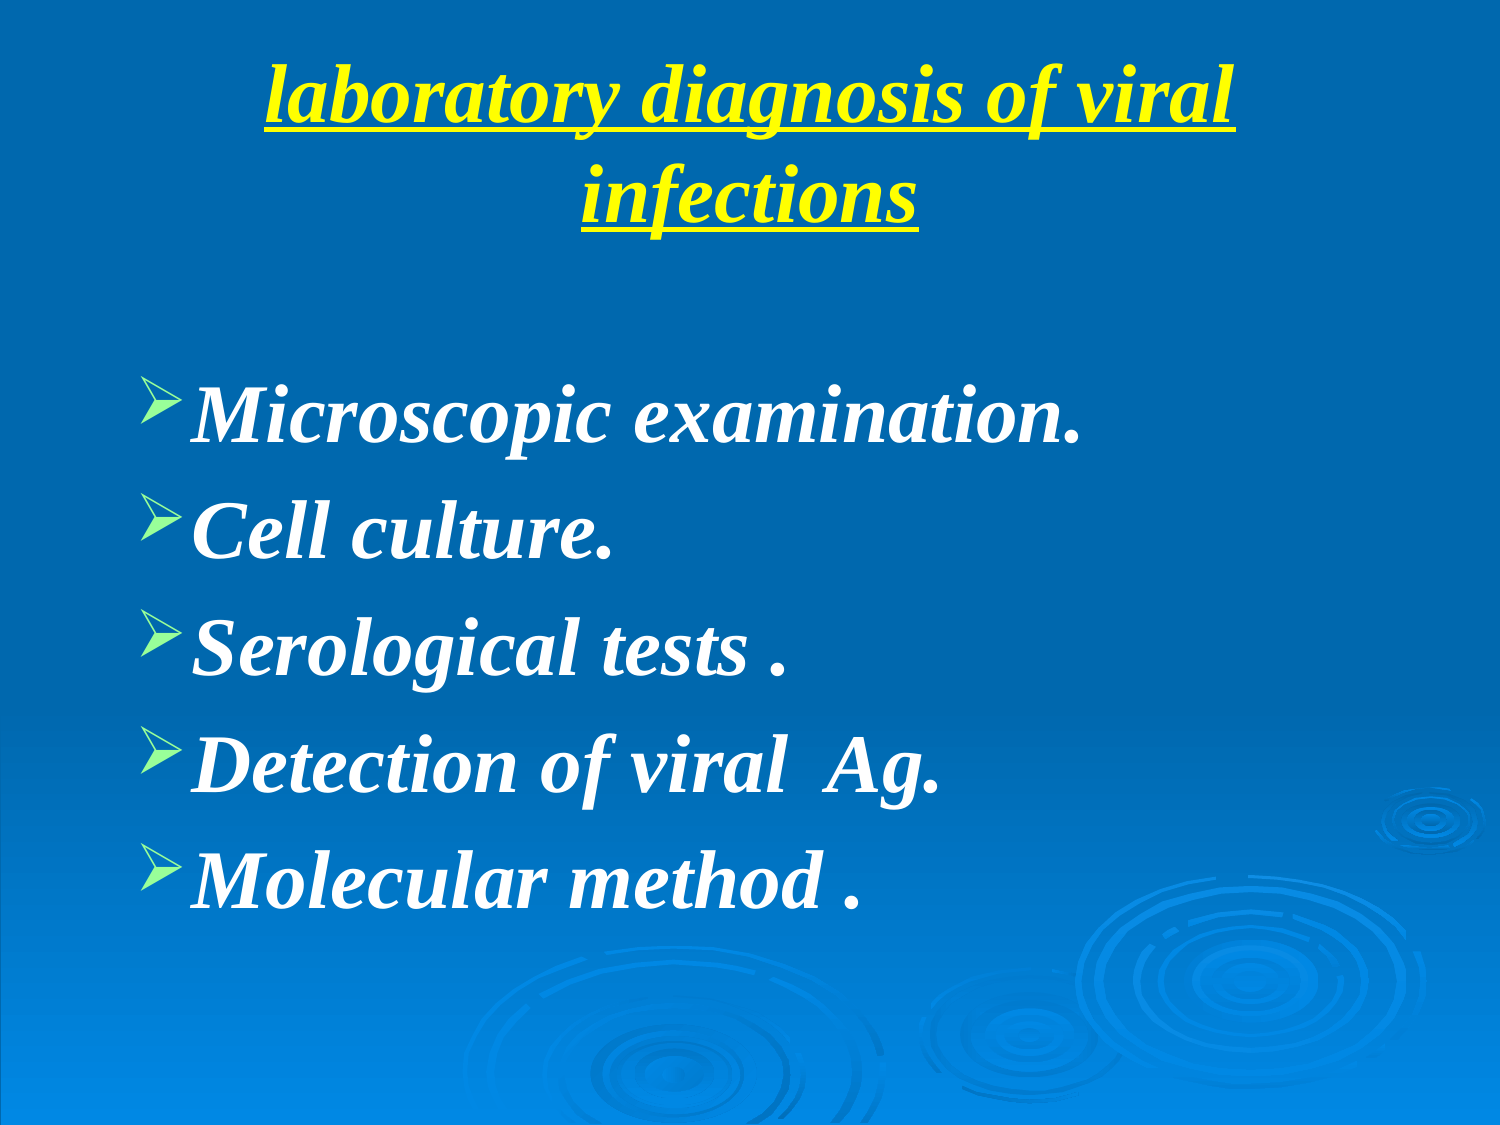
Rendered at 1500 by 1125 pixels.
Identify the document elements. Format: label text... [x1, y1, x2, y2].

title laboratory diagnosis of viral infections [74, 45, 1426, 233]
list Microscopic examination. Cell culture. Serological tests . Detection of viral Ag. Molecular method . [120, 351, 1471, 1095]
